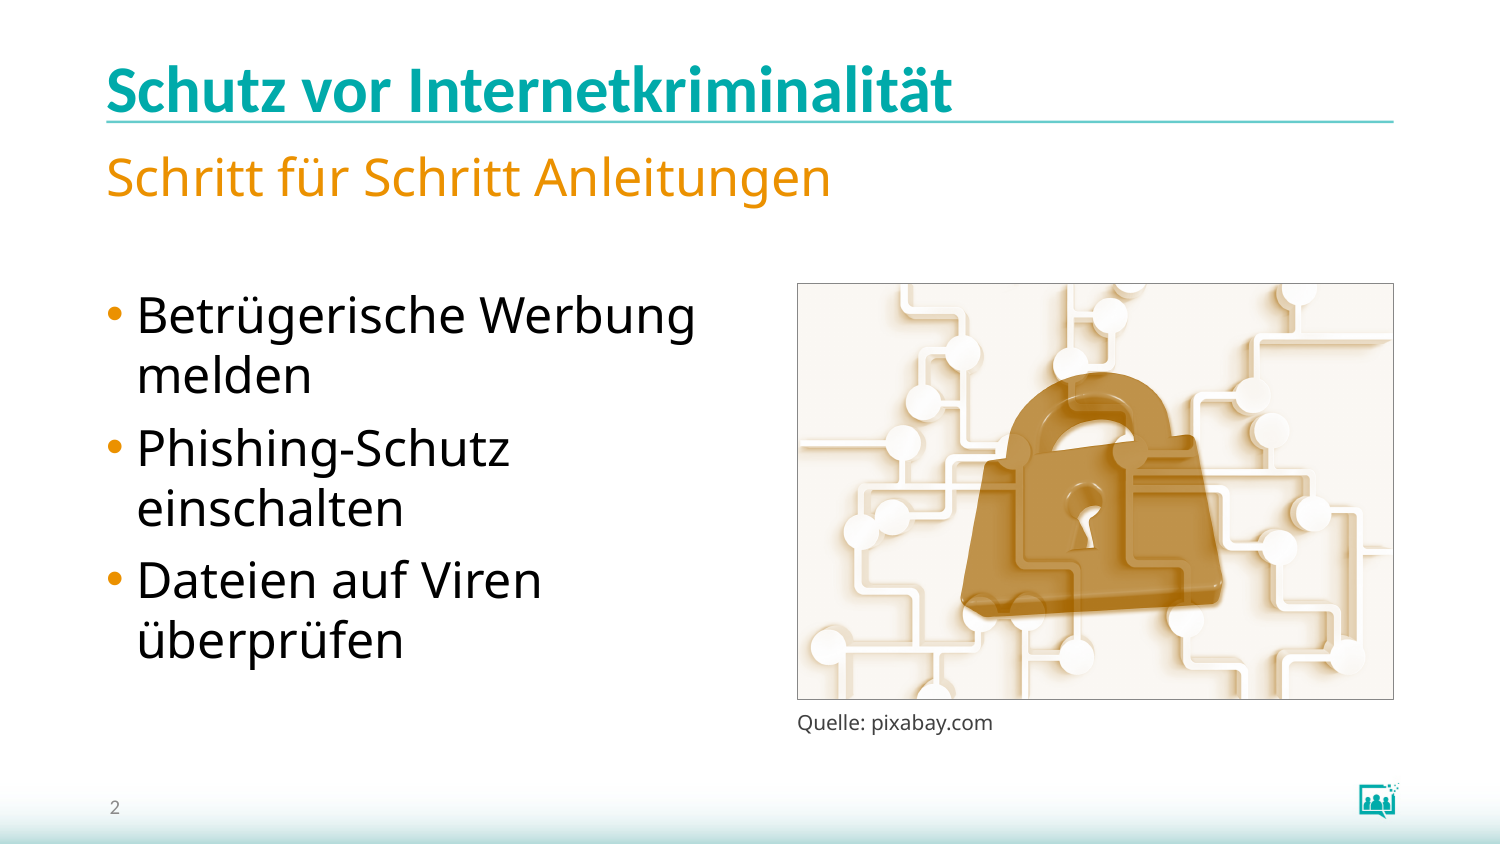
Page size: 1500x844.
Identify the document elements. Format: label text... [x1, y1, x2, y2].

list Betrügerische Werbung melden Phishing-Schutz einschalten Dateien auf Viren überprüfen [106, 283, 781, 733]
title Schutz vor Internetkriminalität [106, 55, 1394, 128]
picture [0, 0, 1500, 844]
slide_number 2 [109, 783, 242, 829]
list Schritt für Schritt Anleitungen [106, 144, 1394, 202]
list Quelle: pixabay.com [797, 709, 1394, 733]
